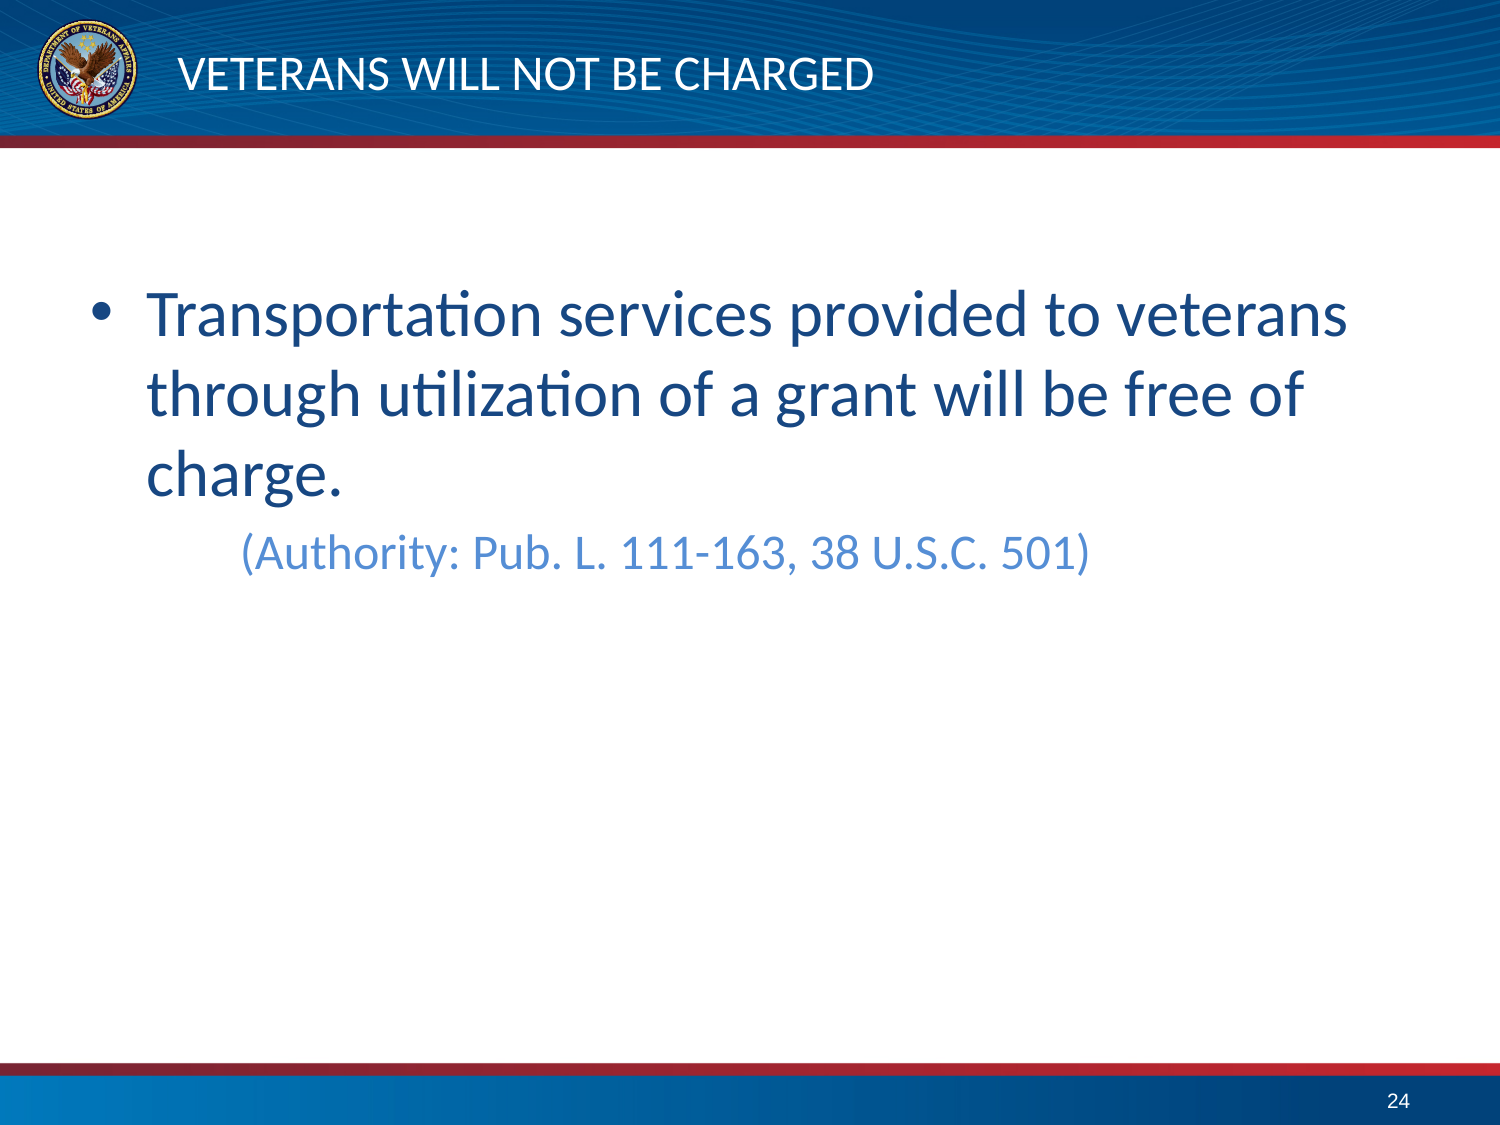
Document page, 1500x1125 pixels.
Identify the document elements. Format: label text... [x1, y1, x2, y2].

slide_number 24 [1074, 1074, 1425, 1125]
title VETERANS WILL NOT BE CHARGED [162, 32, 1425, 113]
picture [0, 0, 1500, 1125]
list Transportation services provided to veterans through utilization of a grant will be free of charge. (Authority: Pub. L. 111-163, 38 U.S.C. 501) [75, 262, 1425, 1005]
